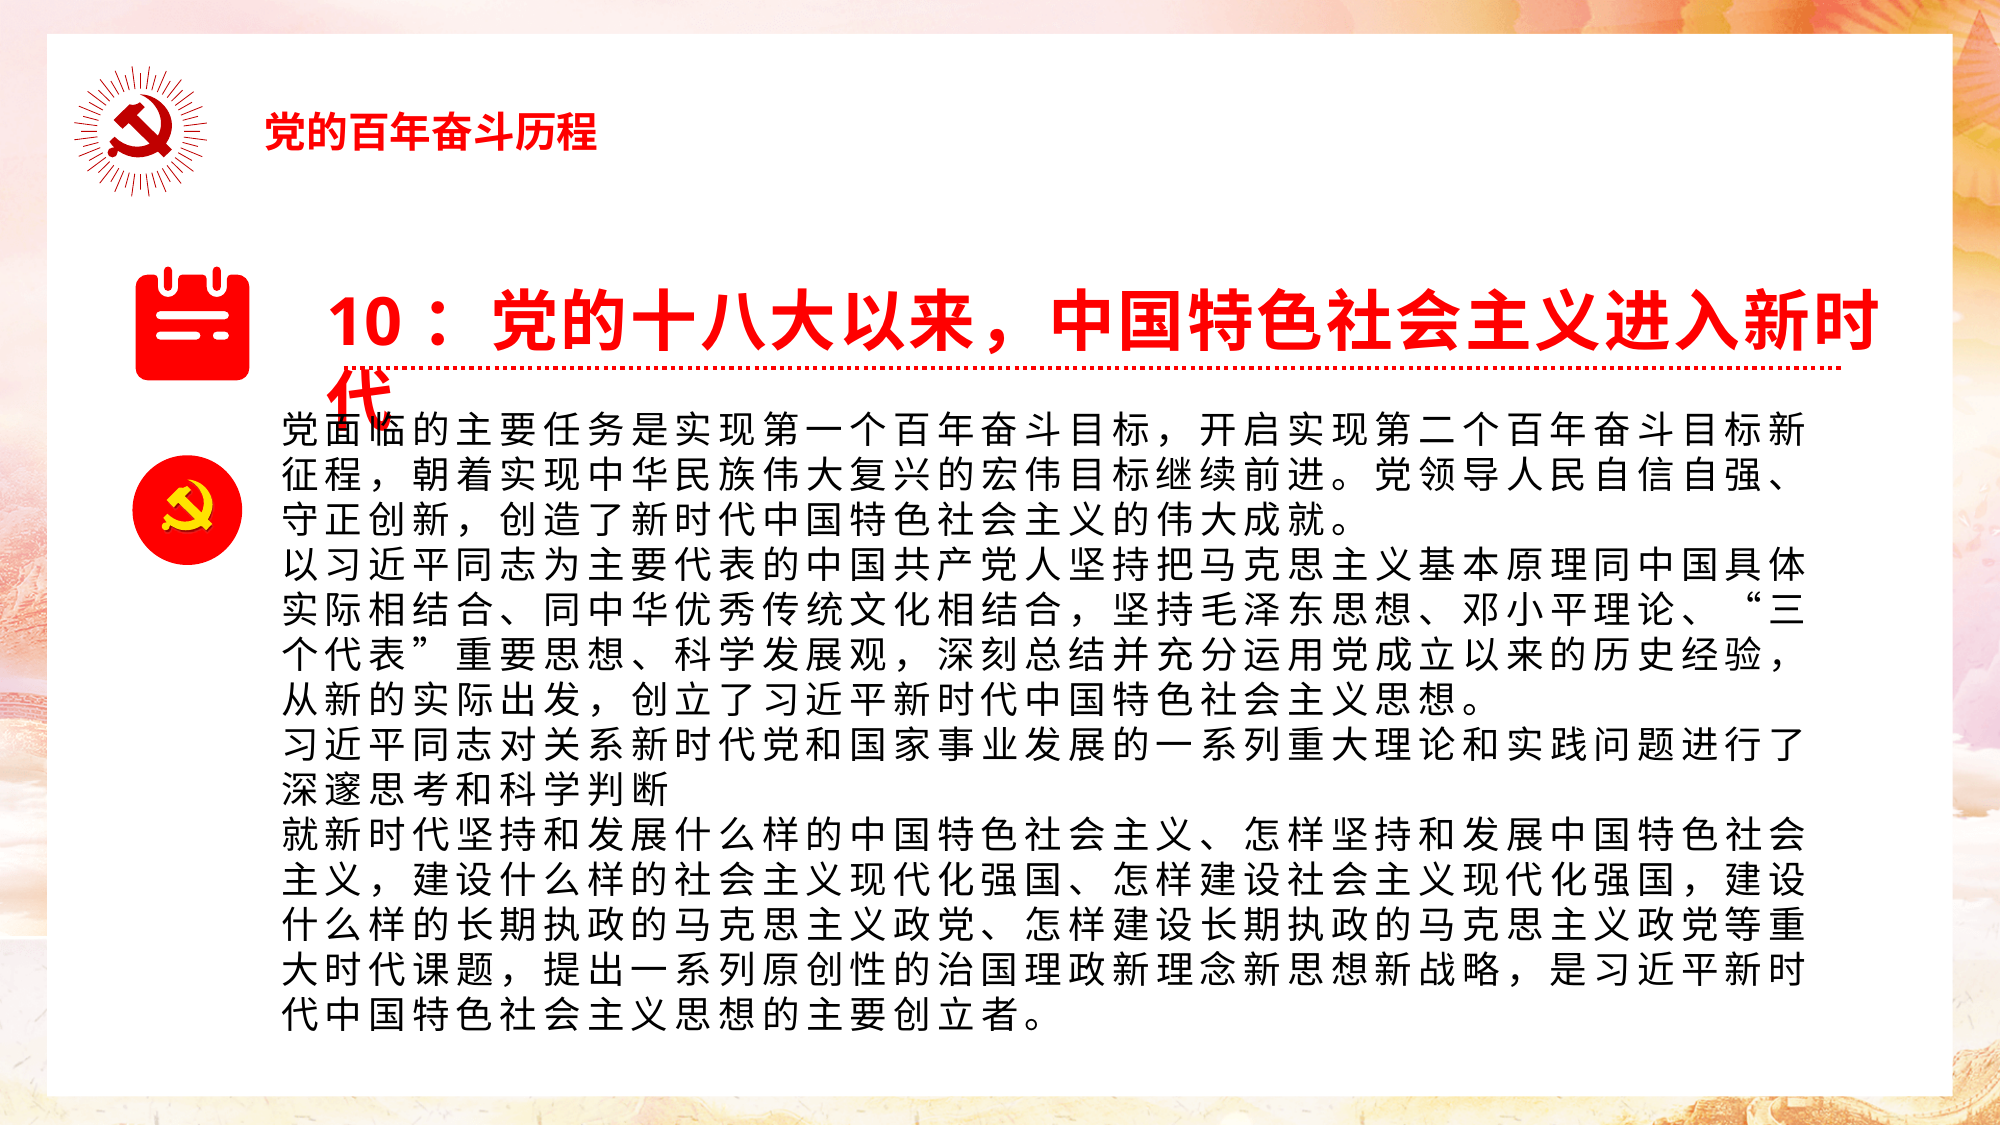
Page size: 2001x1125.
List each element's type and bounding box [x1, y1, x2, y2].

text_box [0, 0, 2000, 1125]
text_box [74, 66, 207, 197]
text_box [135, 266, 1896, 797]
